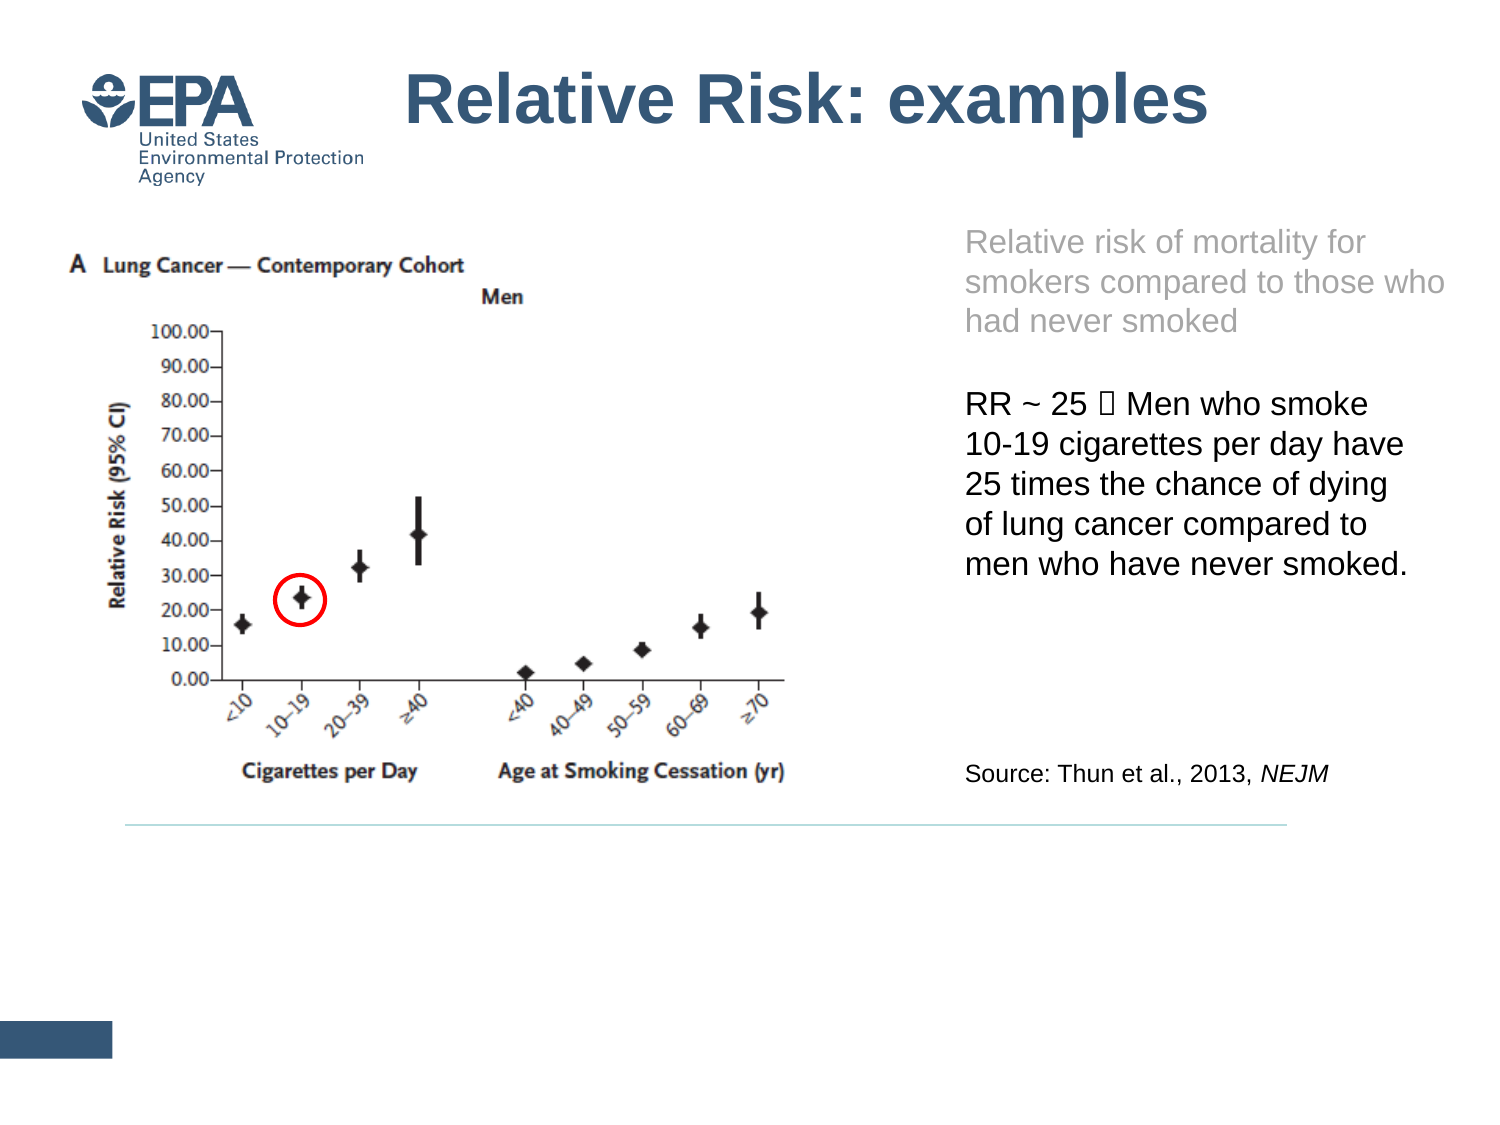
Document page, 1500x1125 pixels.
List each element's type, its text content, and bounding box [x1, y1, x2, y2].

text_box Relative risk of mortality for smokers compared to those who had never smoked [949, 212, 1463, 347]
text_box Source: Thun et al., 2013, NEJM [950, 750, 1363, 795]
text_box Relative Risk: examples [389, 45, 1425, 233]
picture [82, 74, 363, 186]
picture [62, 237, 827, 805]
text_box RR ~ 25  Men who smoke 10-19 cigarettes per day have 25 times the chance of dying of lung cancer compared to men who have never smoked. [950, 374, 1438, 590]
